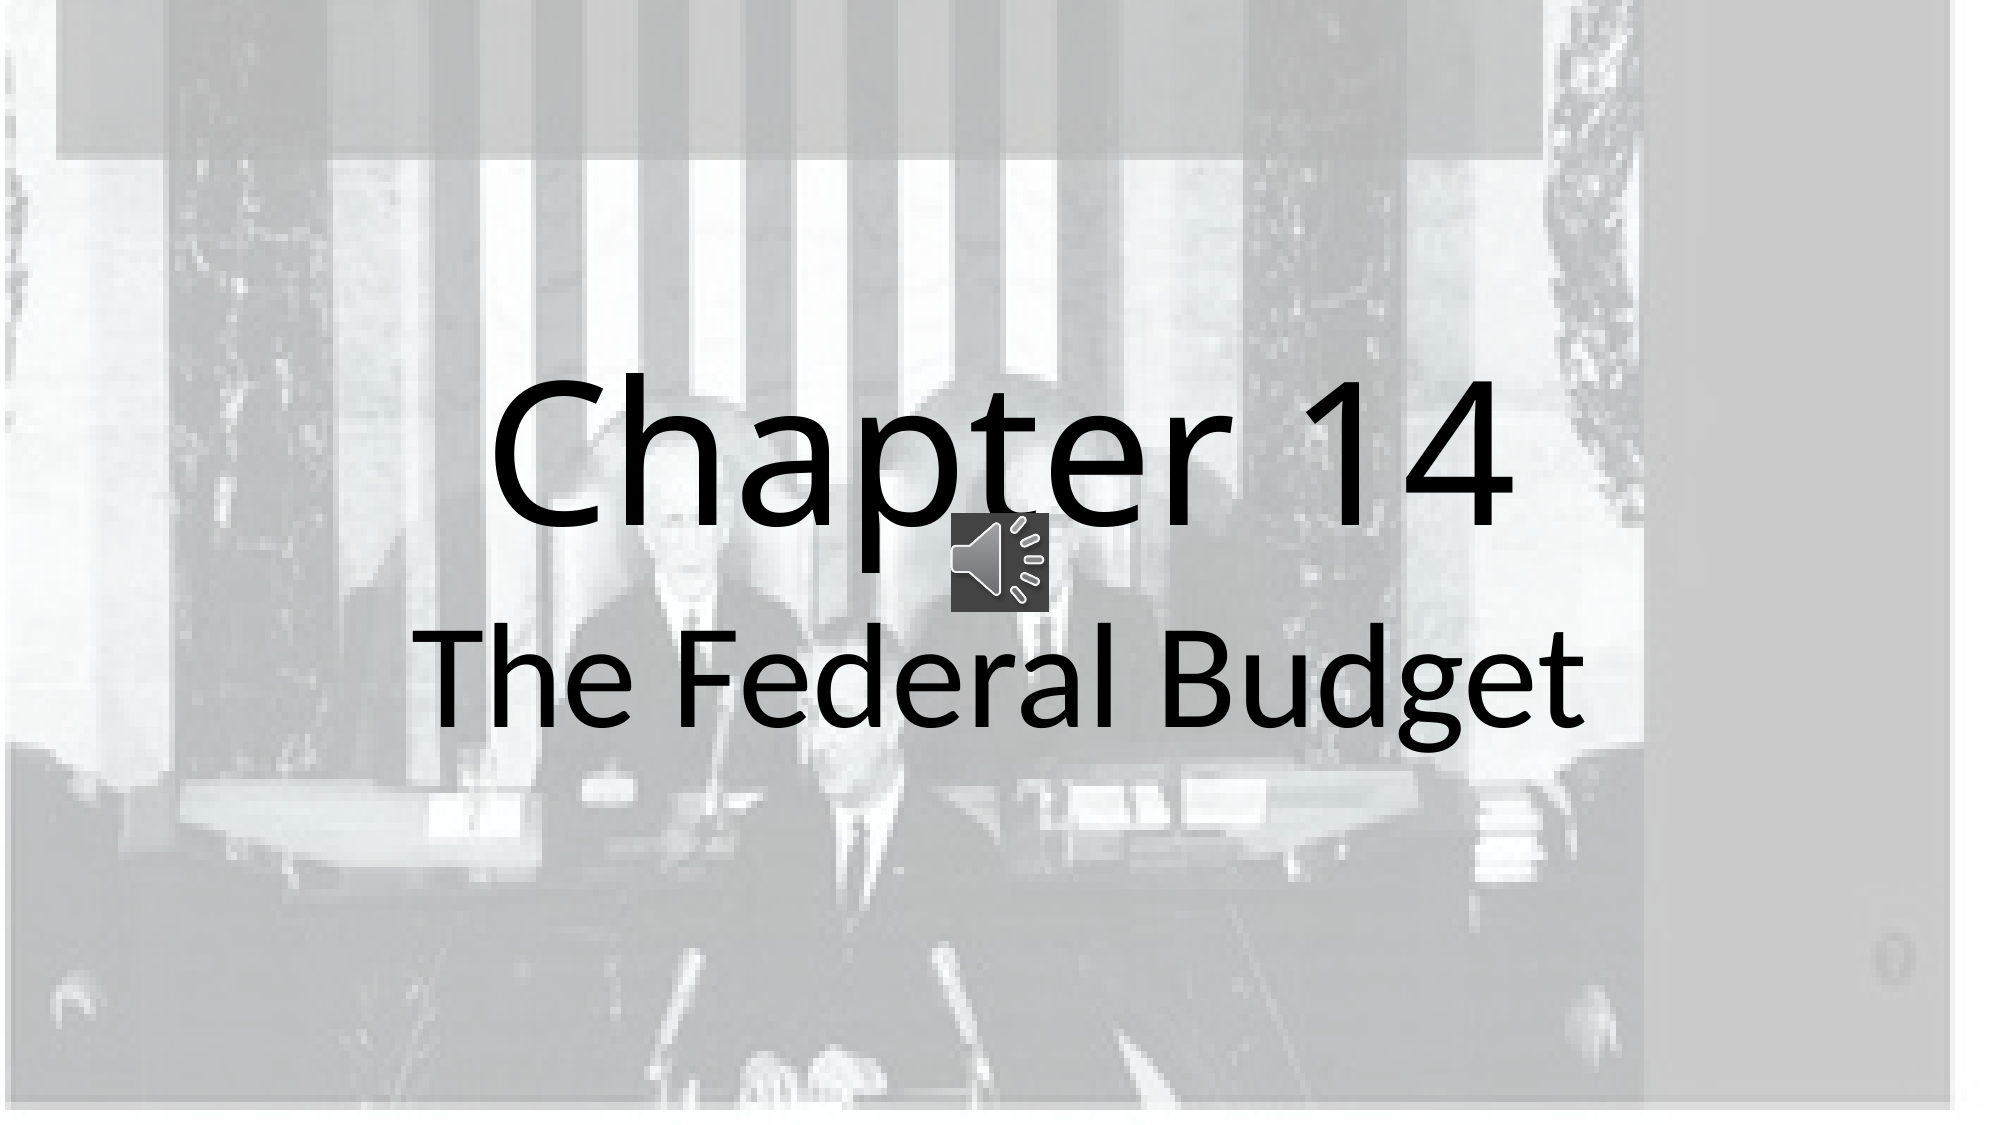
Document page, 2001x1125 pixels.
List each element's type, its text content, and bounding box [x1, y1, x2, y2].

picture [949, 512, 1050, 613]
title Chapter 14 [249, 184, 1750, 576]
subtitle The Federal Budget [249, 590, 1750, 863]
